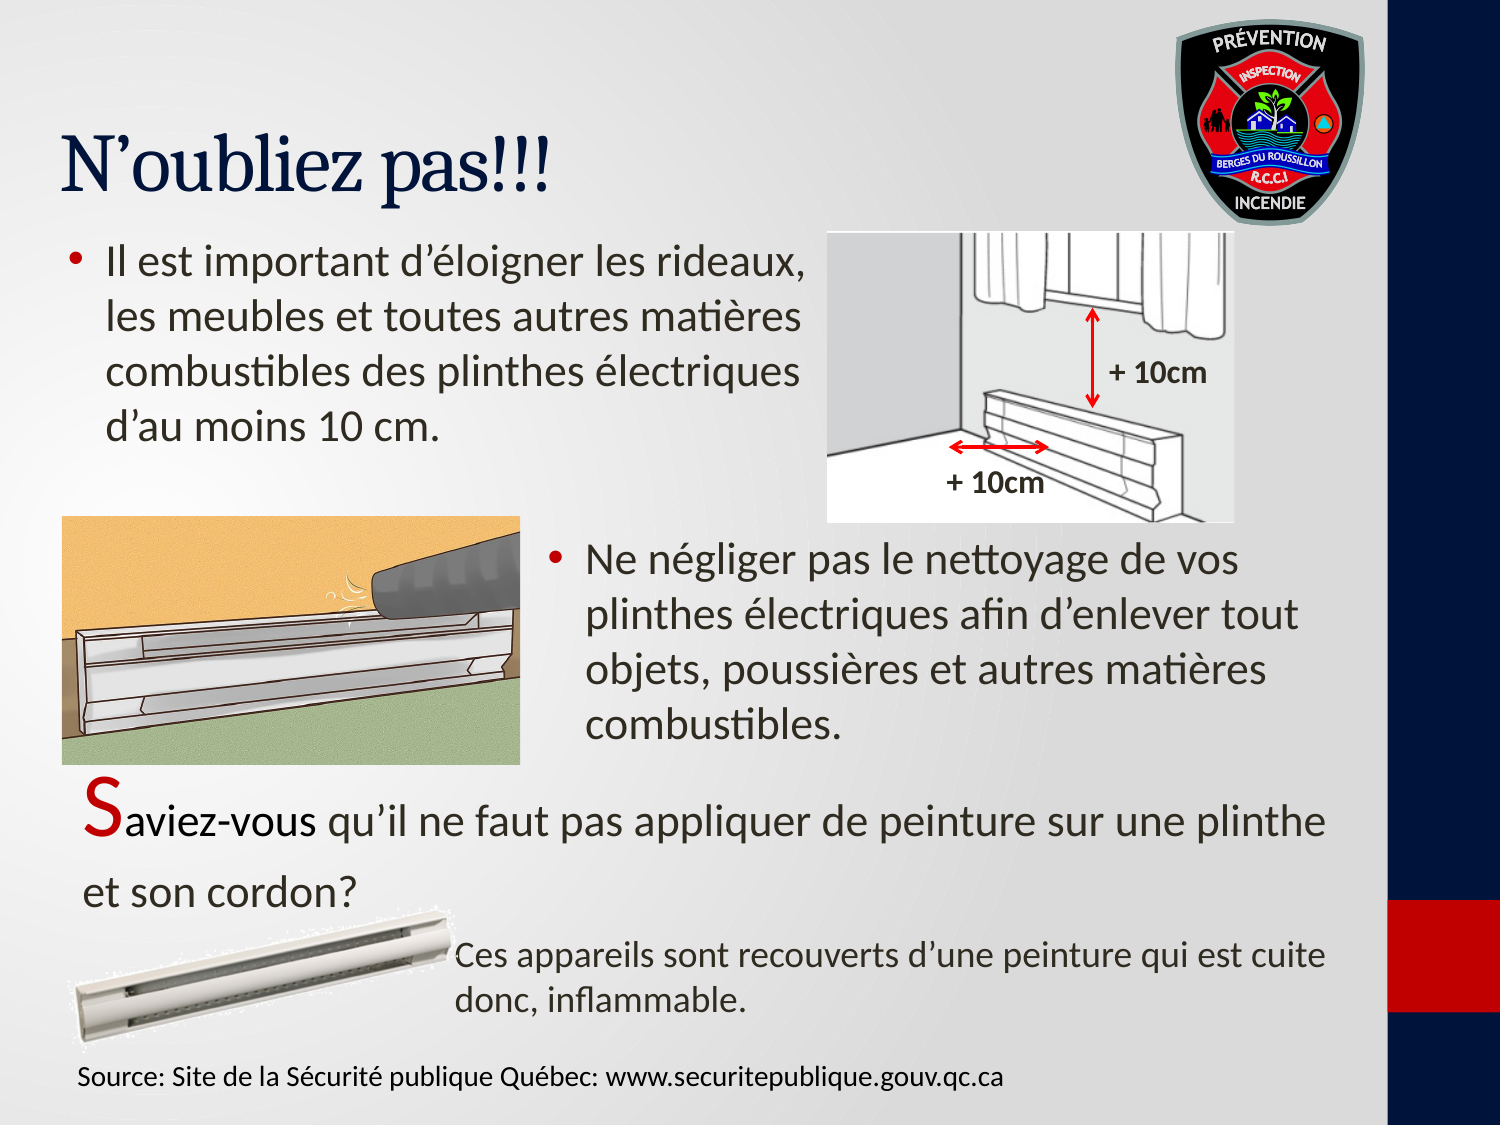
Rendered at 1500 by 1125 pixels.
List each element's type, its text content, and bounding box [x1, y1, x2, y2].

picture [1174, 18, 1366, 227]
text_box [43, 154, 1164, 223]
text_box Ne négliger pas le nettoyage de vos plinthes électriques afin d’enlever tout objets, poussières et autres matières combustibles. [530, 521, 1344, 757]
text_box Ces appareils sont recouverts d’une peinture qui est cuite donc, inflammable. [469, 922, 1382, 1028]
picture [826, 230, 1235, 524]
picture [61, 515, 521, 765]
picture [62, 878, 464, 1075]
text_box Saviez-vous qu’il ne faut pas appliquer de peinture sur une plinthe et son cordon? [48, 784, 1382, 925]
title N’oubliez pas!!! [44, 56, 1164, 154]
text_box Il est important d’éloigner les rideaux, les meubles et toutes autres matières combustibles des plinthes électriques d’au moins 10 cm. [34, 223, 836, 458]
text_box Source: Site de la Sécurité publique Québec: www.securitepublique.gouv.qc.ca [43, 1049, 1020, 1100]
